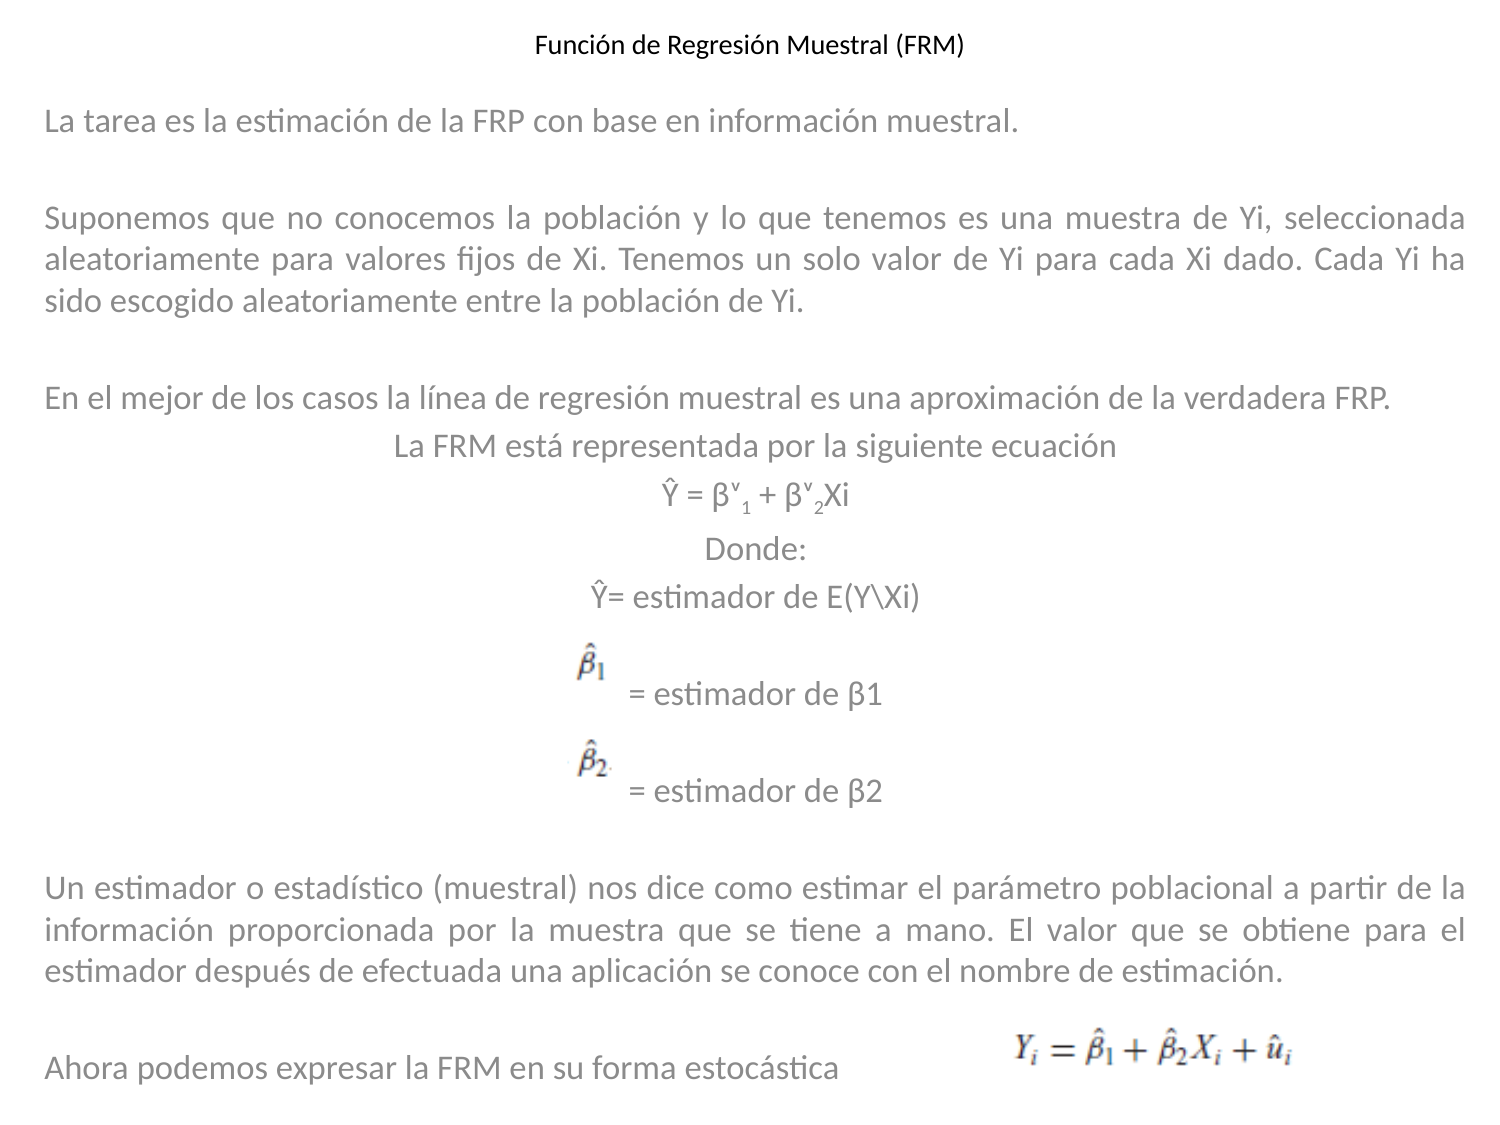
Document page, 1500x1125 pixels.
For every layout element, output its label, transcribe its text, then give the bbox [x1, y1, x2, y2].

subtitle La tarea es la estimación de la FRP con base en información muestral. Suponemos que no conocemos la población y lo que tenemos es una muestra de Yi, seleccionada aleatoriamente para valores fijos de Xi. Tenemos un solo valor de Yi para cada Xi dado. Cada Yi ha sido escogido aleatoriamente entre la población de Yi. En el mejor de los casos la línea de regresión muestral es una aproximación de la verdadera FRP. La FRM está representada por la siguiente ecuación Ŷ = βᶺ1 + βᶺ2Xi Donde: Ŷ= estimador de E(Y\Xi) = estimador de β1 = estimador de β2 Un estimador o estadístico (muestral) nos dice como estimar el parámetro poblacional a partir de la información proporcionada por la muestra que se tiene a mano. El valor que se obtiene para el estimador después de efectuada una aplicación se conoce con el nombre de estimación. Ahora podemos expresar la FRM en su forma estocástica [29, 90, 1483, 1106]
picture [572, 633, 607, 722]
picture [991, 1013, 1312, 1103]
picture [567, 731, 612, 792]
title Función de Regresión Muestral (FRM) [112, 19, 1388, 90]
